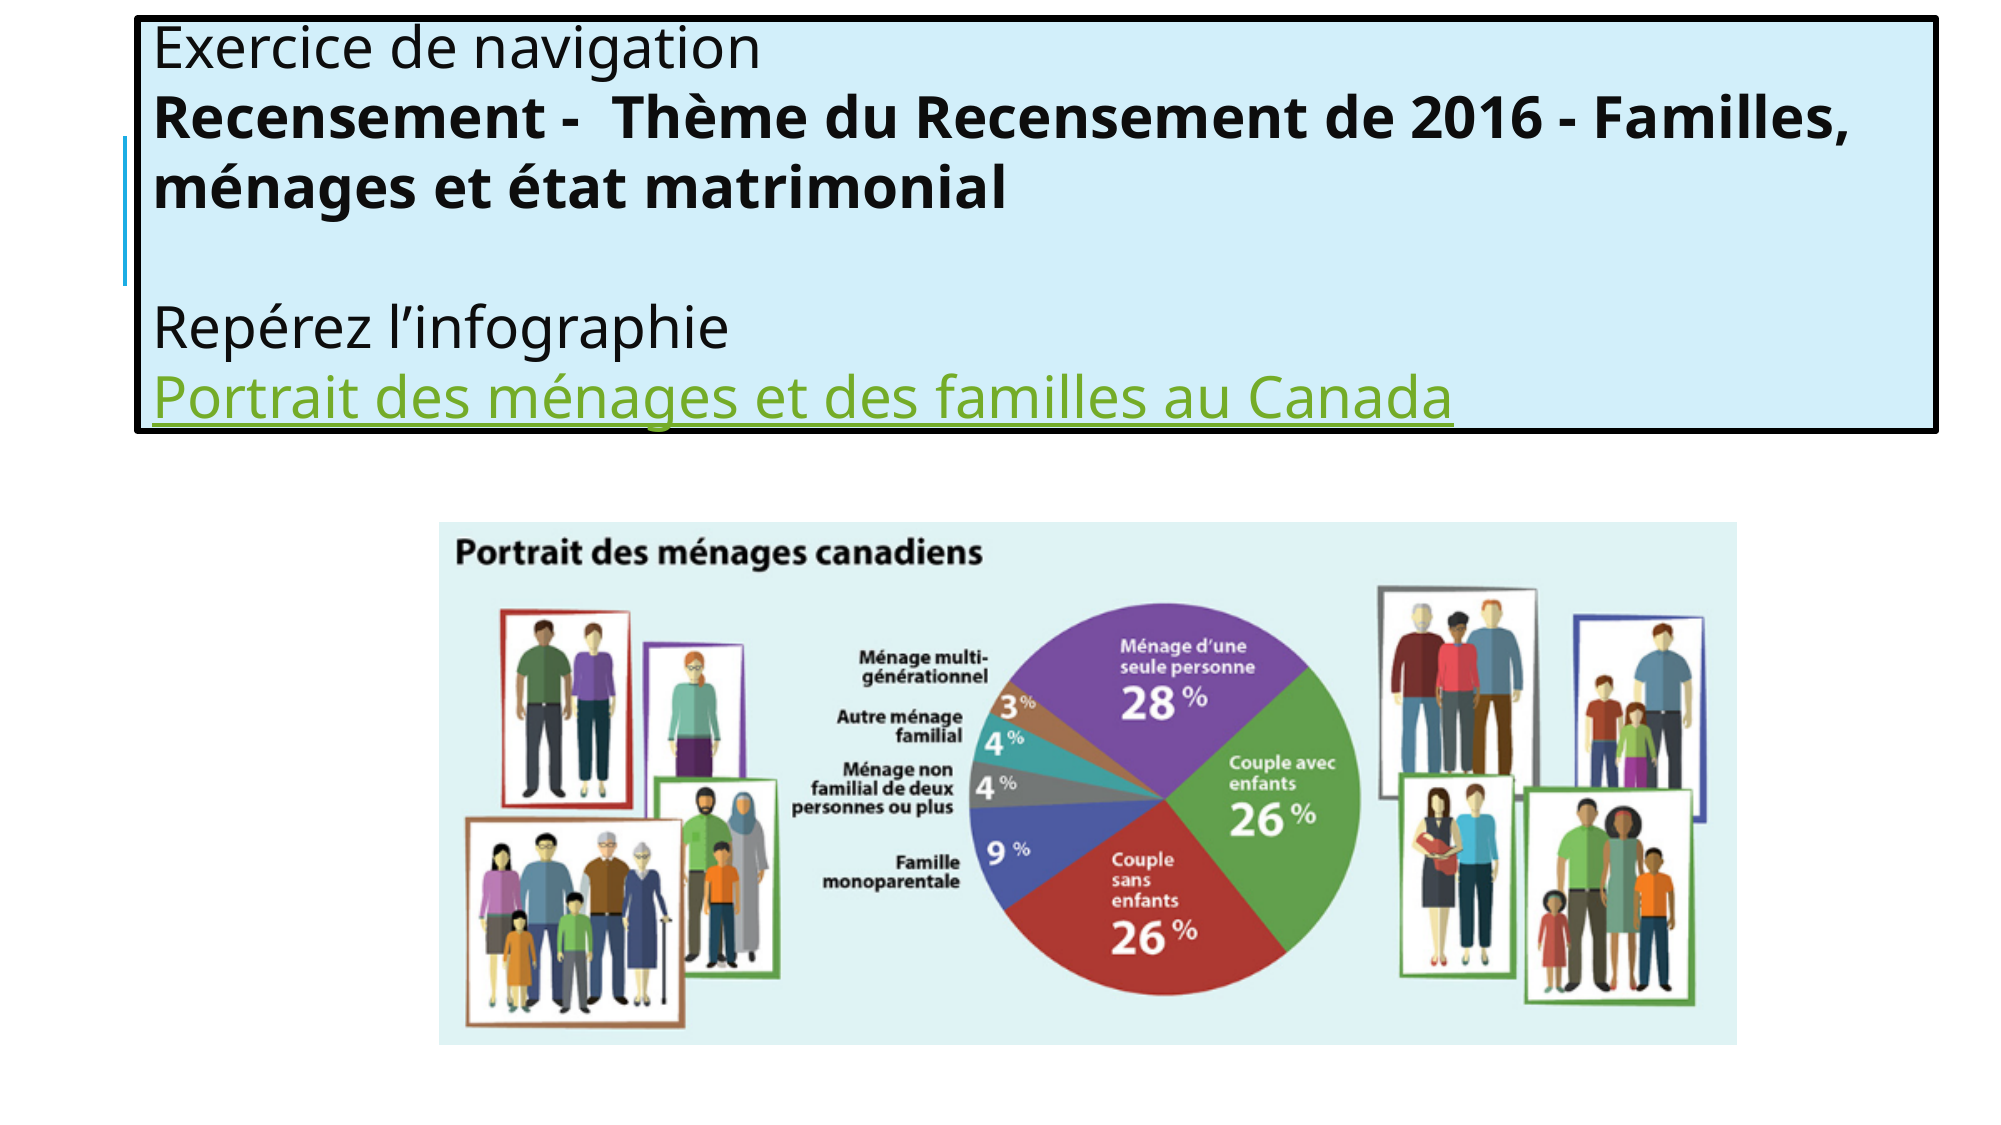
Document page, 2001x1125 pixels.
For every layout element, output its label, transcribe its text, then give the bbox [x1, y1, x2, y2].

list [439, 522, 1737, 1045]
title Exercice de navigation Recensement - Thème du Recensement de 2016 - Familles, ménages et état matrimonial Repérez l’infographie Portrait des ménages et des familles au Canada [137, 18, 1937, 431]
